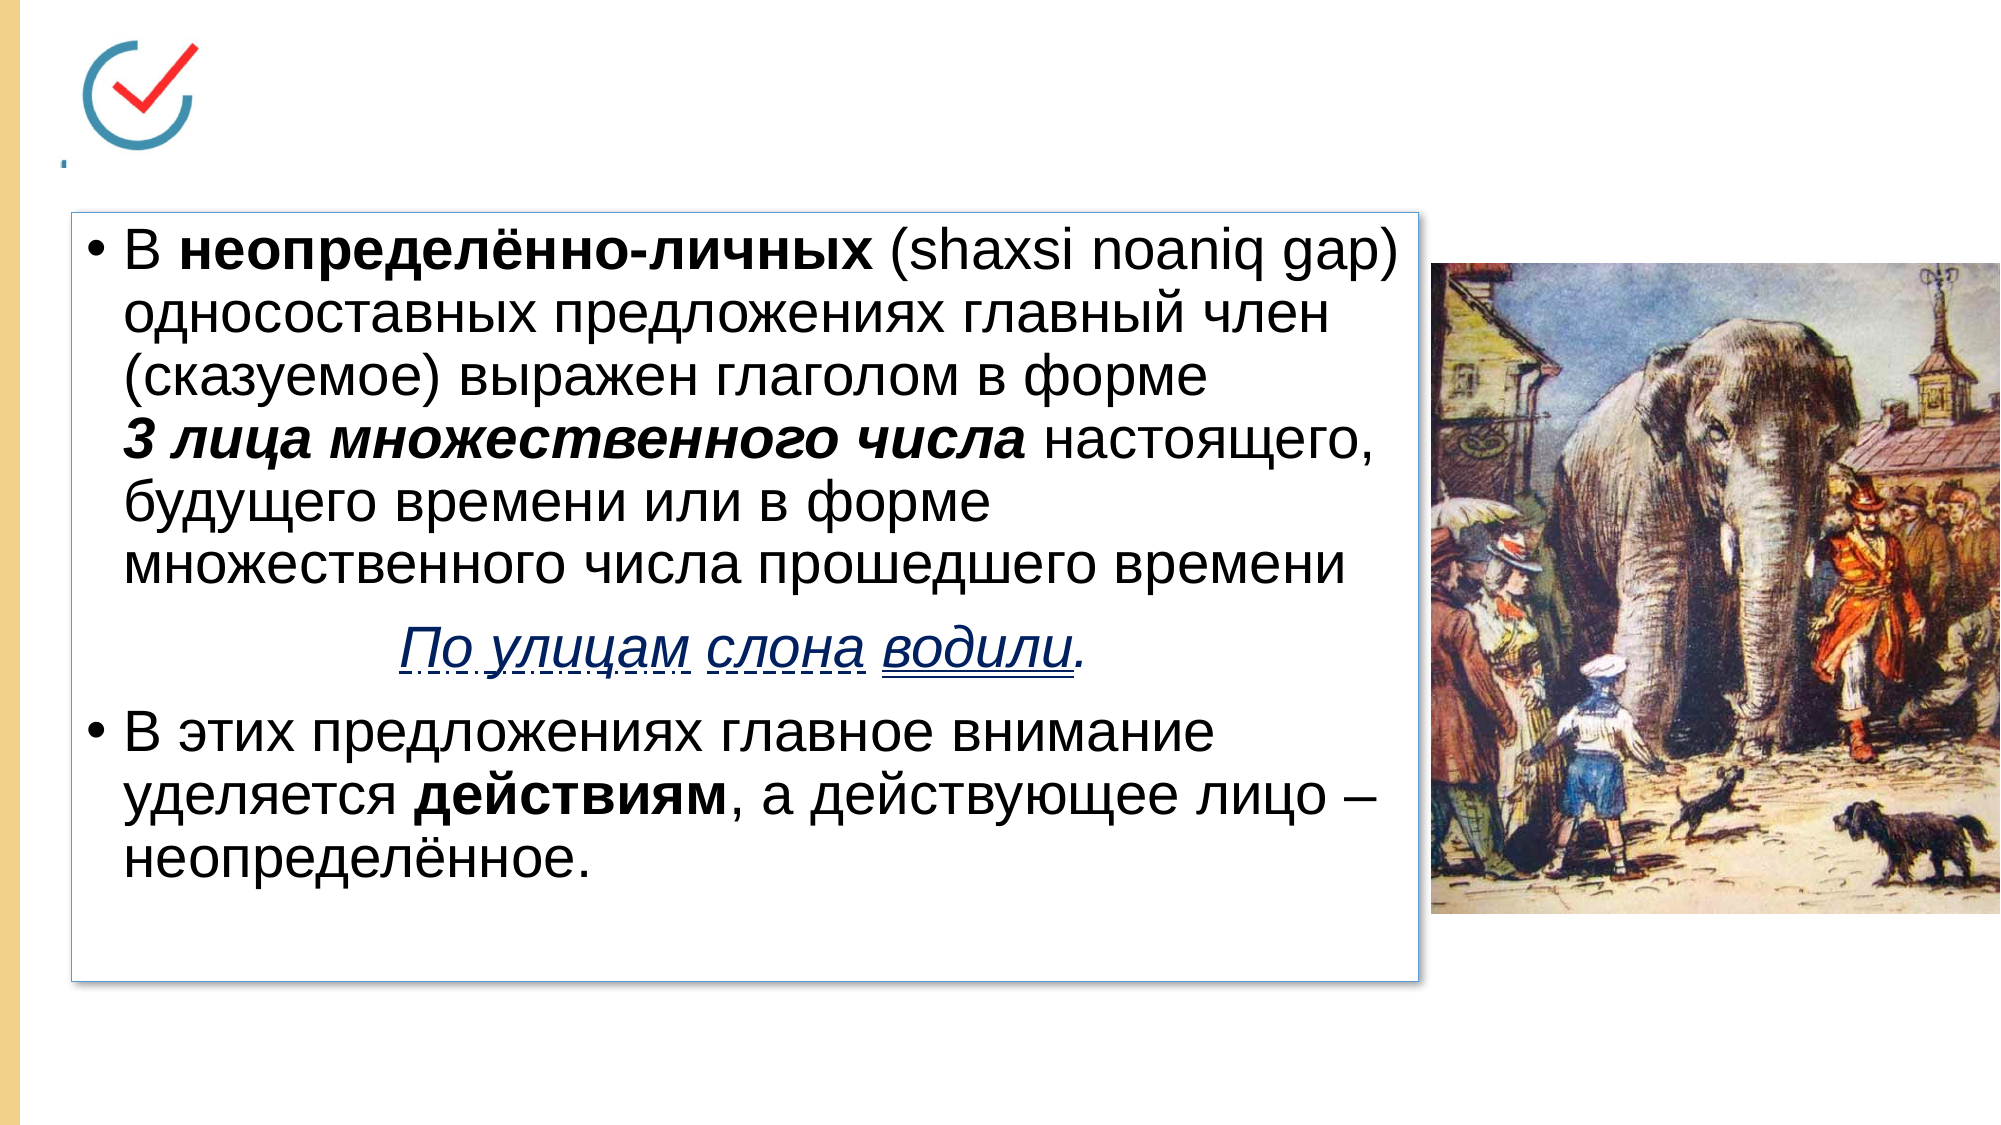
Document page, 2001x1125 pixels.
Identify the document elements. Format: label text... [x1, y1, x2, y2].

list В неопределённо-личных (shaxsi noaniq gap) односоставных предложениях главный член (сказуемое) выражен глаголом в форме 3 лица множественного числа настоящего, будущего времени или в форме множественного числа прошедшего времени По улицам слона водили. В этих предложениях главное внимание уделяется действиям, а действующее лицо – неопределённое. [71, 212, 1419, 982]
picture [49, 0, 239, 168]
picture [1431, 263, 2000, 914]
